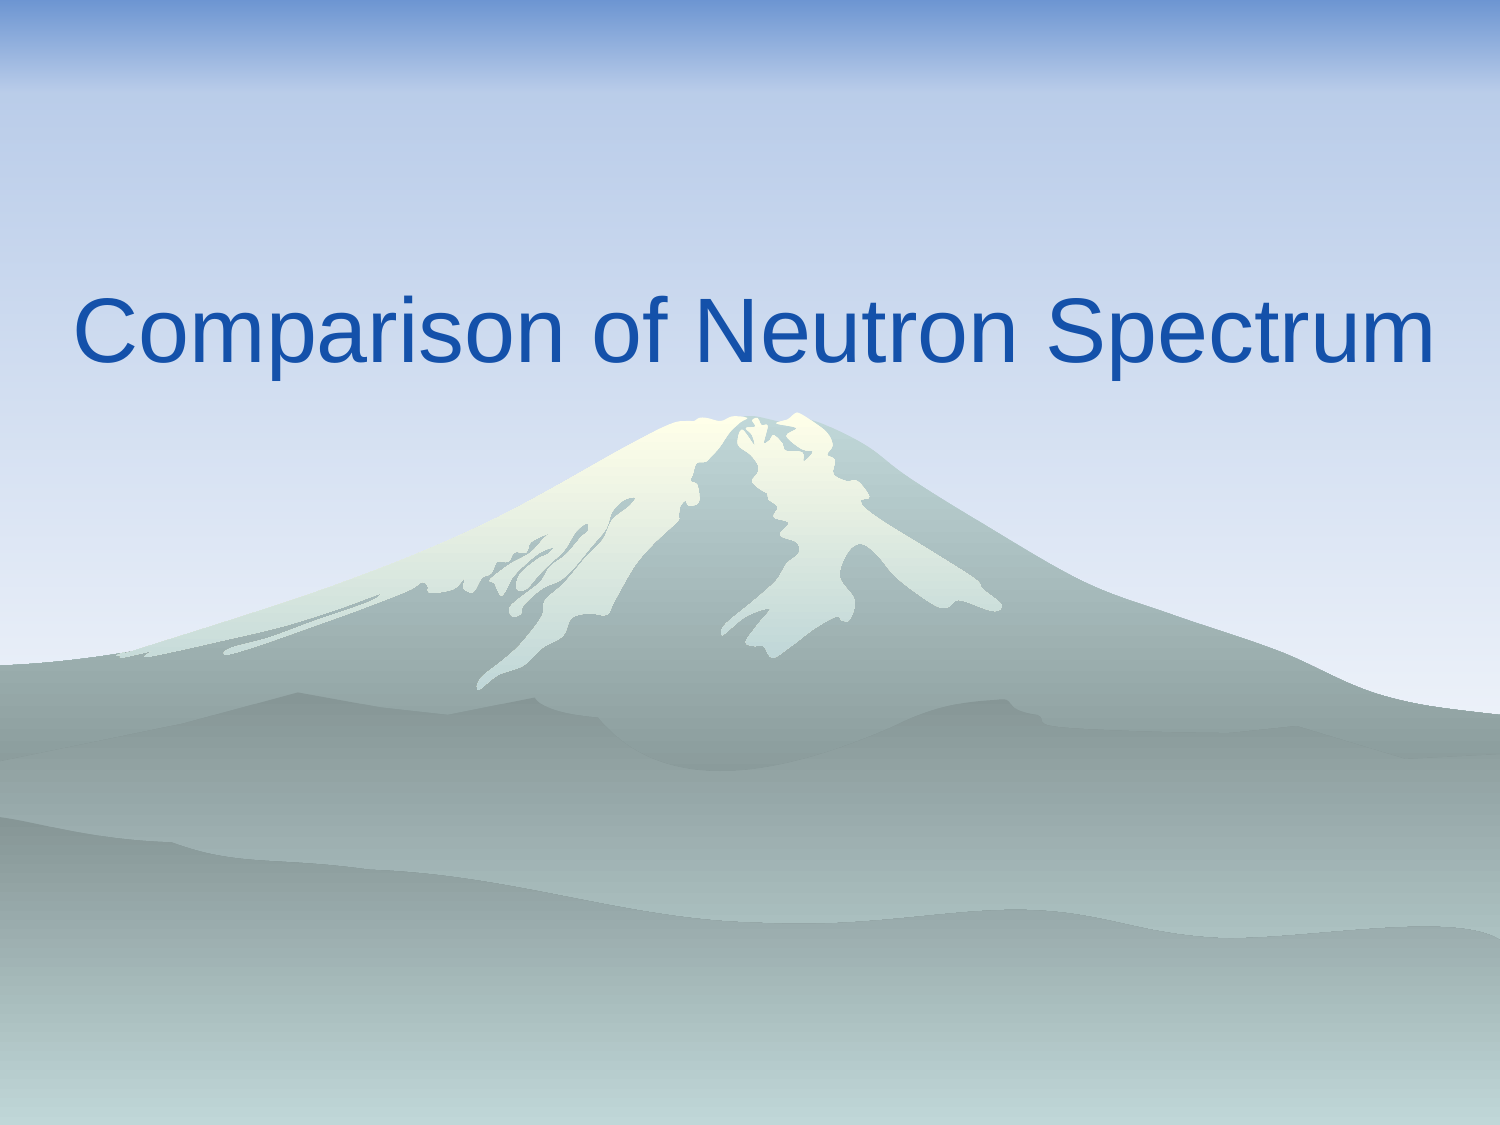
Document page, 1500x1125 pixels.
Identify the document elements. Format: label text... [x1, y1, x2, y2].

title Comparison of Neutron Spectrum [53, 231, 1459, 421]
